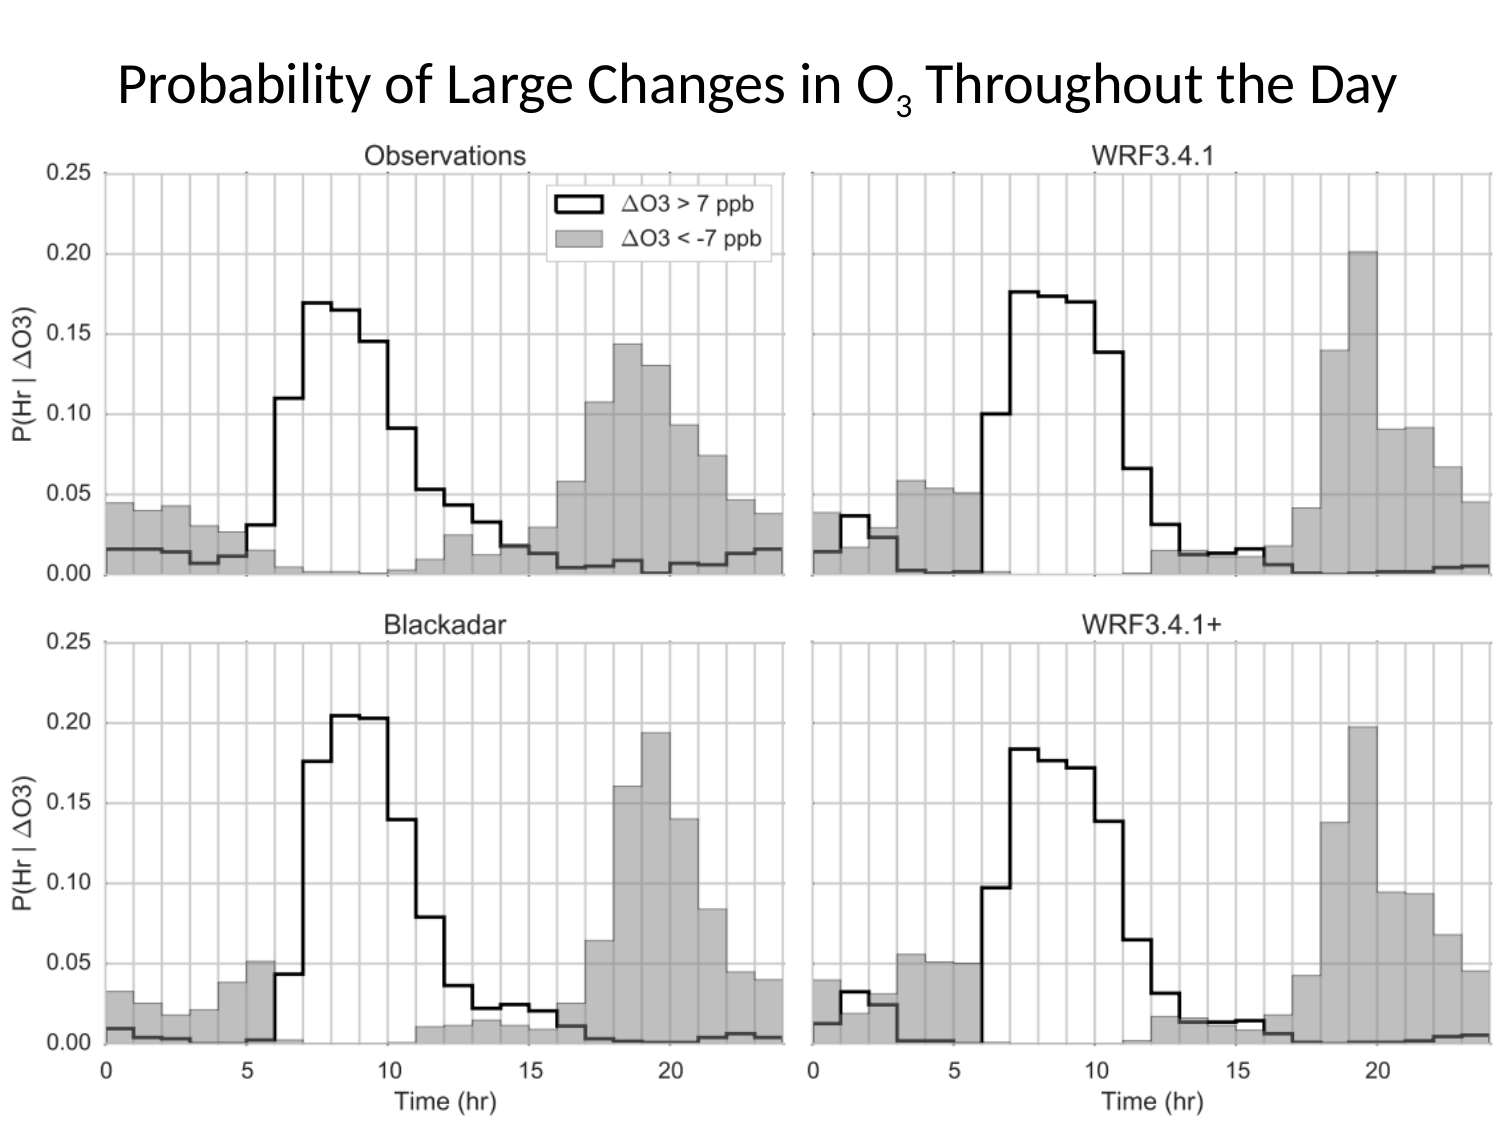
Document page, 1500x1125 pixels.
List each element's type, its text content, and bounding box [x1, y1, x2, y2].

picture [0, 132, 1500, 1125]
text_box Probability of Large Changes in O3 Throughout the Day [102, 37, 1500, 132]
